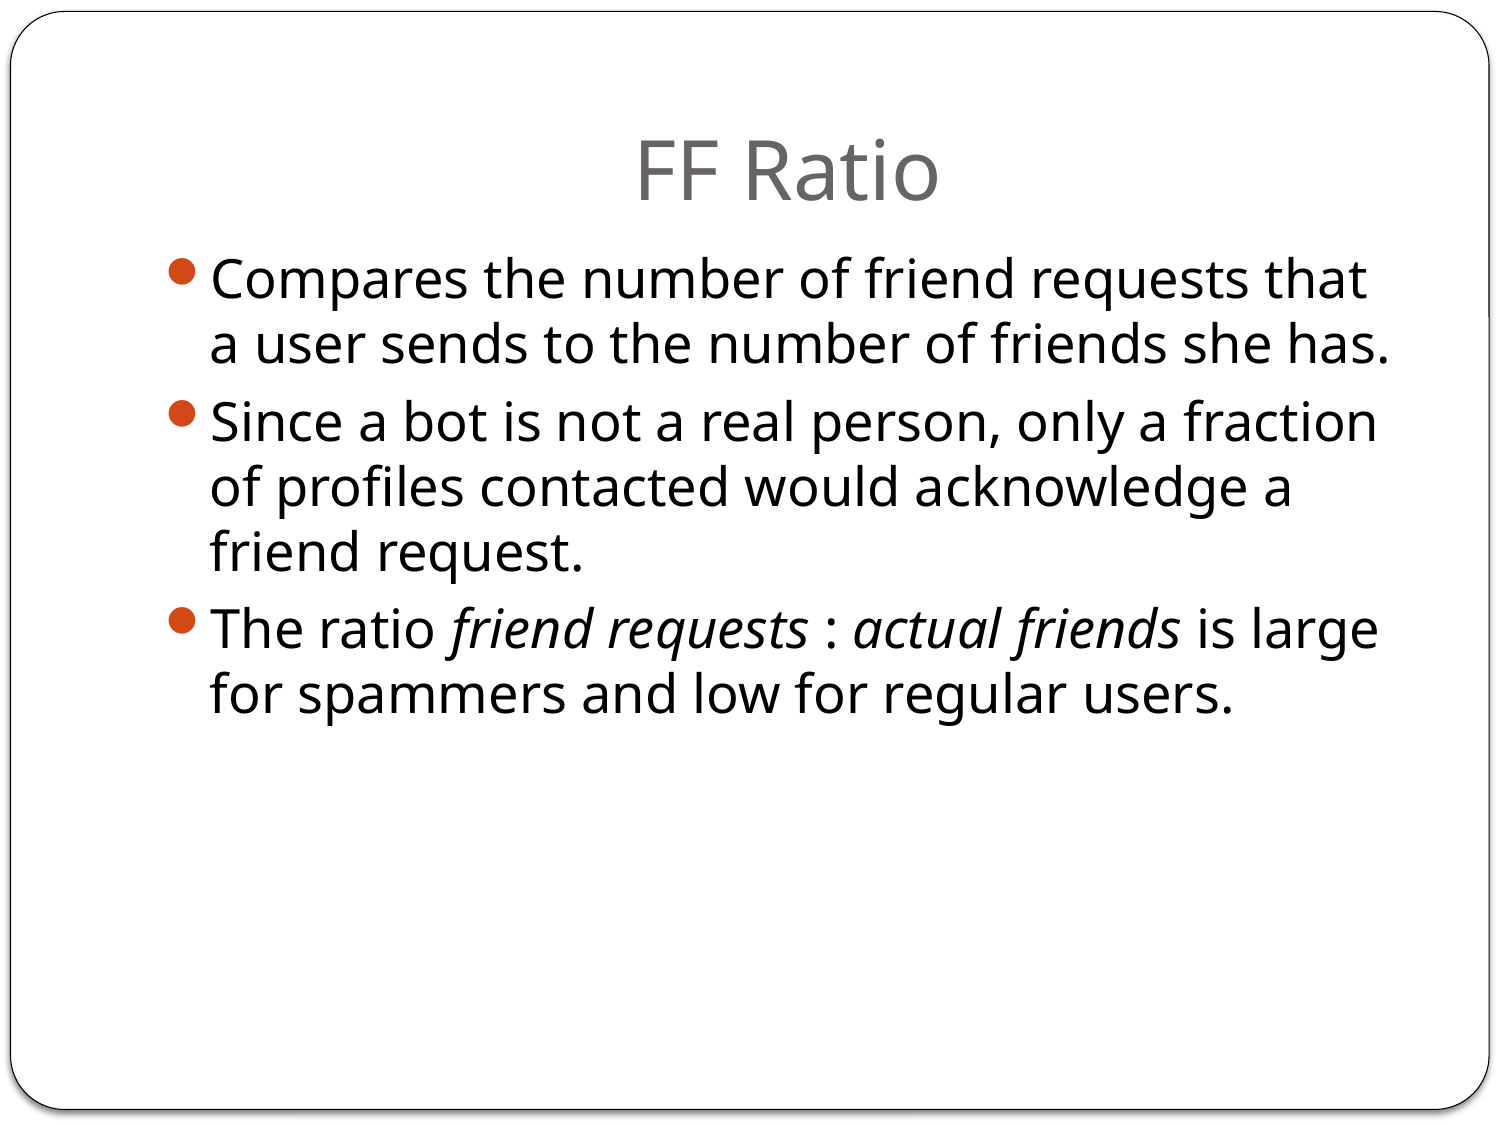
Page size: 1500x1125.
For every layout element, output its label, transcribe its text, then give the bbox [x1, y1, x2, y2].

list Compares the number of friend requests that a user sends to the number of friends she has. Since a bot is not a real person, only a fraction of profiles contacted would acknowledge a friend request. The ratio friend requests : actual friends is large for spammers and low for regular users. [150, 237, 1425, 988]
title FF Ratio [150, 45, 1425, 233]
